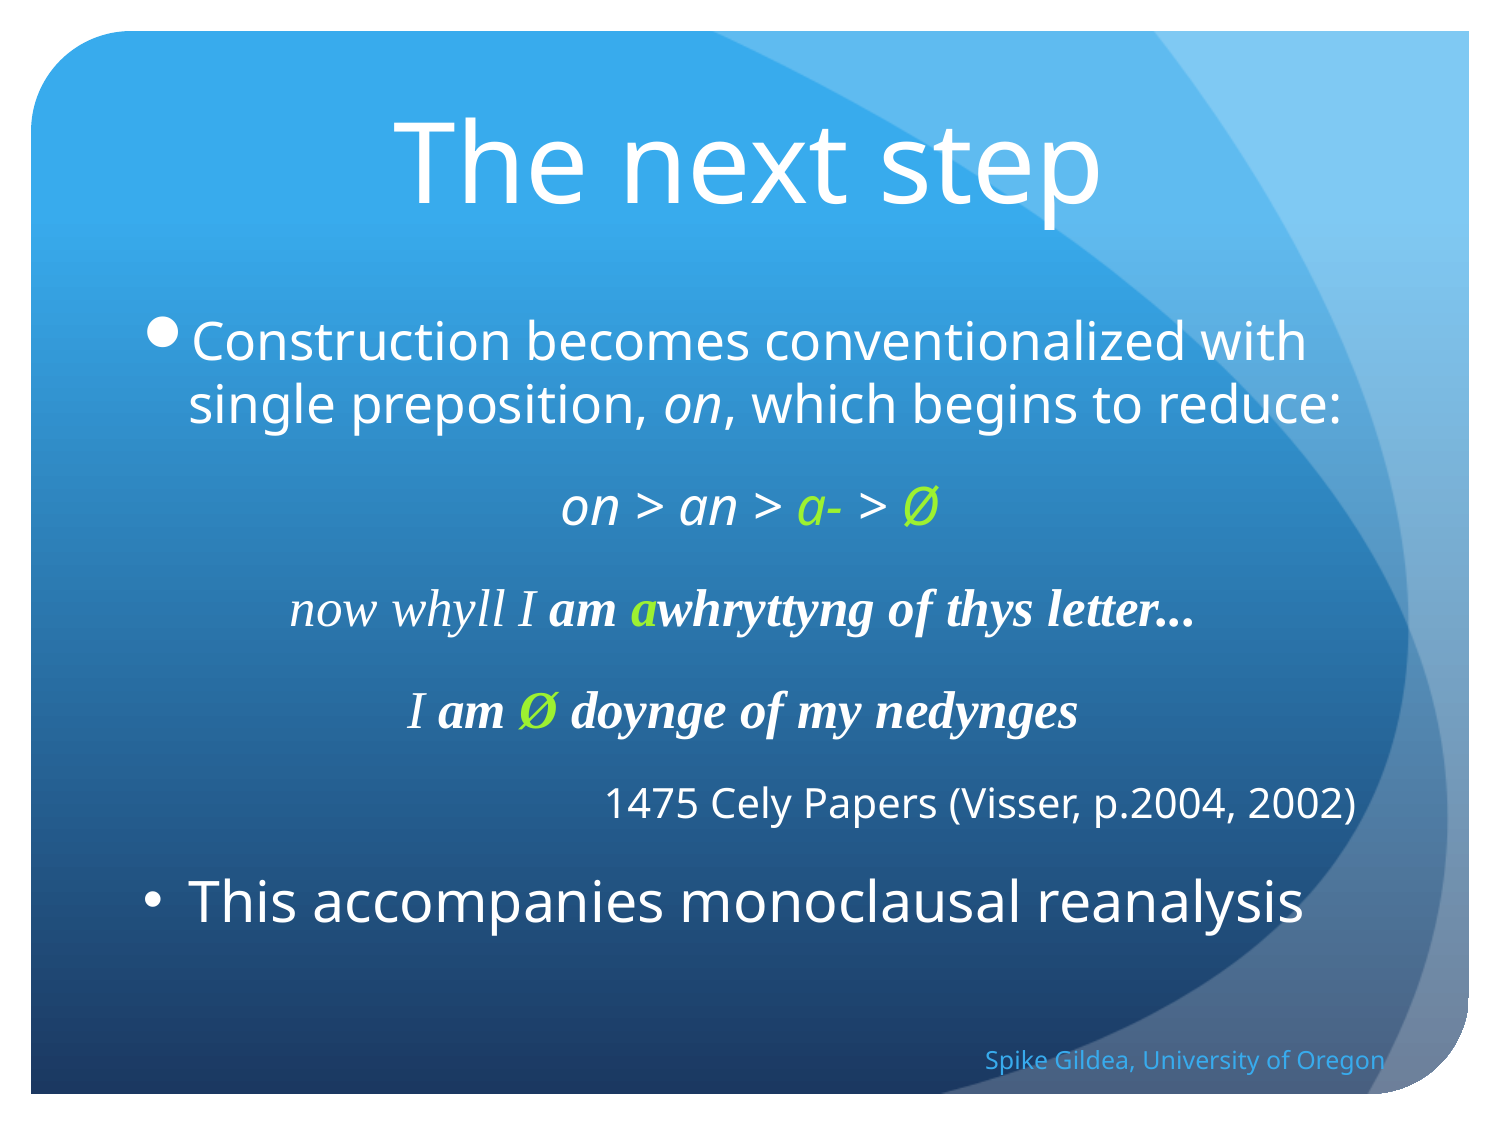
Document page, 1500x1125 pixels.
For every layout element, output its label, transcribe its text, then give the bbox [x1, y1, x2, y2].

list Construction becomes conventionalized with single preposition, on, which begins to reduce: on > an > a- > Ø now whyll I am awhryttyng of thys letter... I am Ø doynge of my nedynges 1475 Cely Papers (Visser, p.2004, 2002) This accompanies monoclausal reanalysis [127, 299, 1372, 991]
footer Spike Gildea, University of Oregon [542, 1031, 1402, 1092]
title The next step [127, 62, 1372, 234]
picture [24, 30, 1473, 1094]
